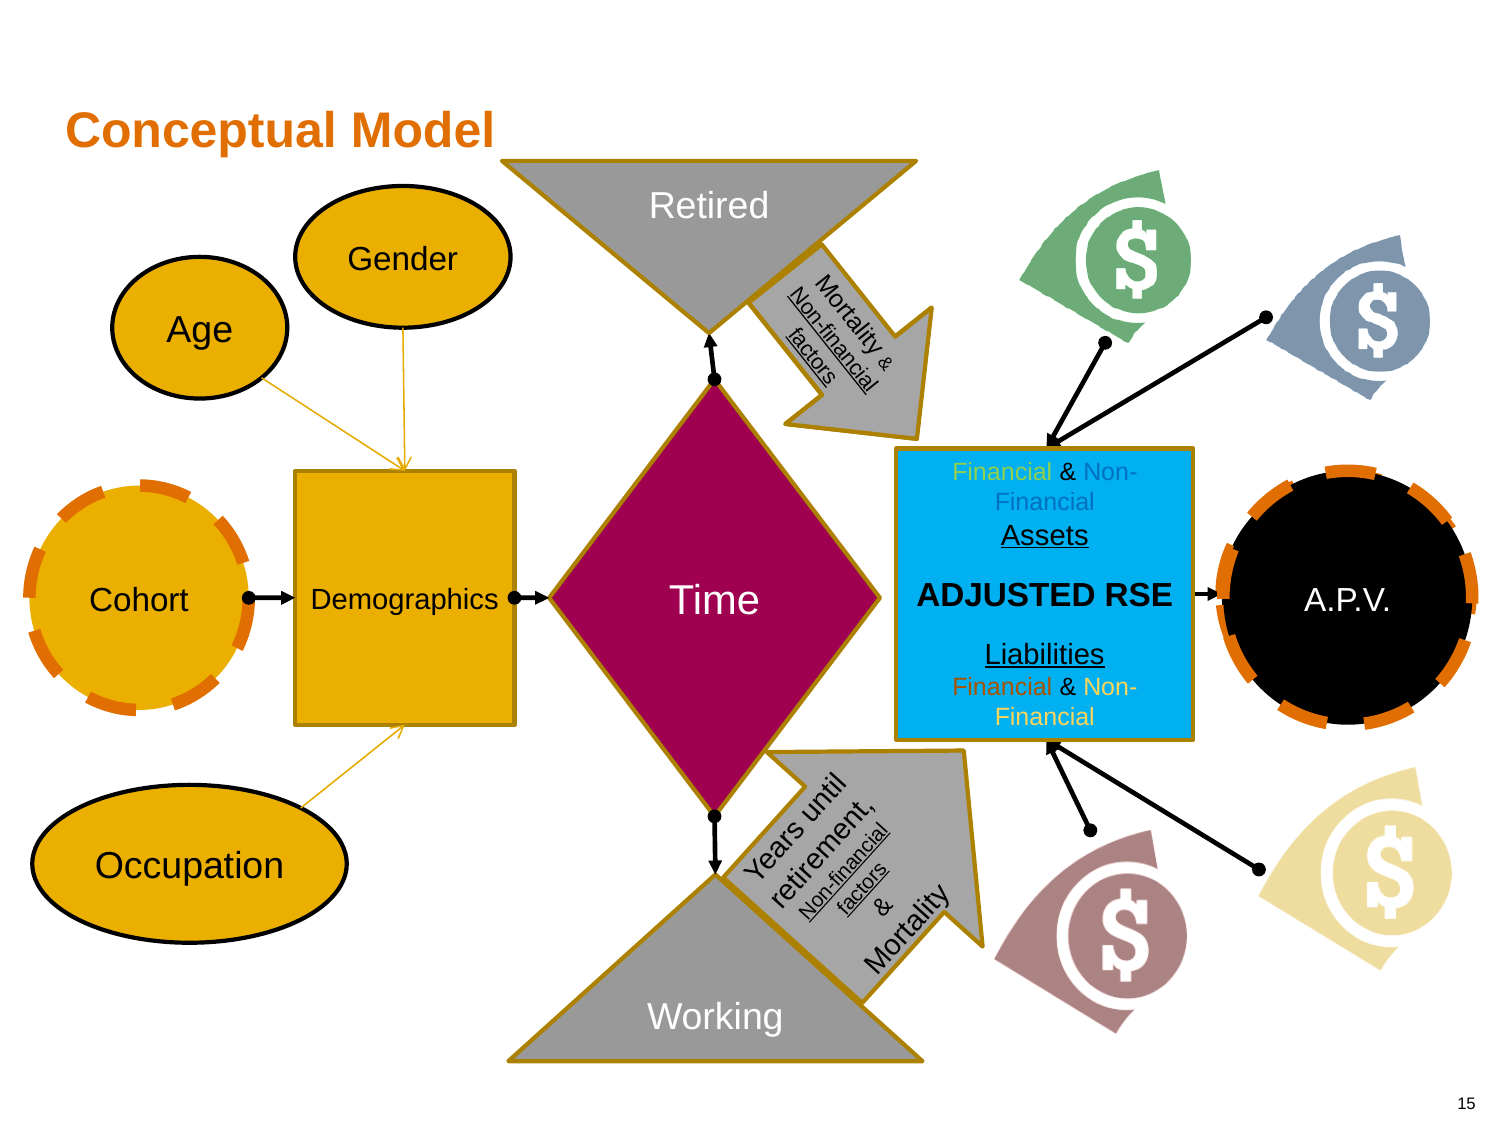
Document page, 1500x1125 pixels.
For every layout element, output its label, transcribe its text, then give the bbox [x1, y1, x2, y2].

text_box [708, 332, 715, 380]
text_box Retired [499, 158, 919, 334]
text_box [1046, 739, 1260, 870]
text_box A.P.V. [1221, 468, 1475, 727]
text_box Time [547, 384, 882, 812]
text_box Demographics [293, 469, 517, 727]
text_box A.P.V. [1223, 541, 1235, 565]
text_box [294, 185, 511, 472]
text_box Years until retirement, Non-financial factors & Mortality [721, 748, 985, 1006]
text_box Working [506, 875, 925, 1064]
picture [1019, 170, 1192, 344]
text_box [1046, 317, 1267, 449]
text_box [31, 724, 405, 944]
text_box Mortality & Non-financial factors [746, 242, 934, 441]
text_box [111, 256, 289, 472]
picture [993, 830, 1187, 1034]
text_box Financial & Non-Financial Assets ADJUSTED RSE Liabilities Financial & Non-Financial [894, 446, 1195, 742]
text_box Cohort [27, 483, 251, 712]
text_box A.P.V. [1219, 569, 1226, 593]
picture [1258, 767, 1452, 972]
title Conceptual Model [64, 66, 1436, 188]
picture [1265, 235, 1430, 400]
slide_number 15 [1418, 1075, 1500, 1121]
